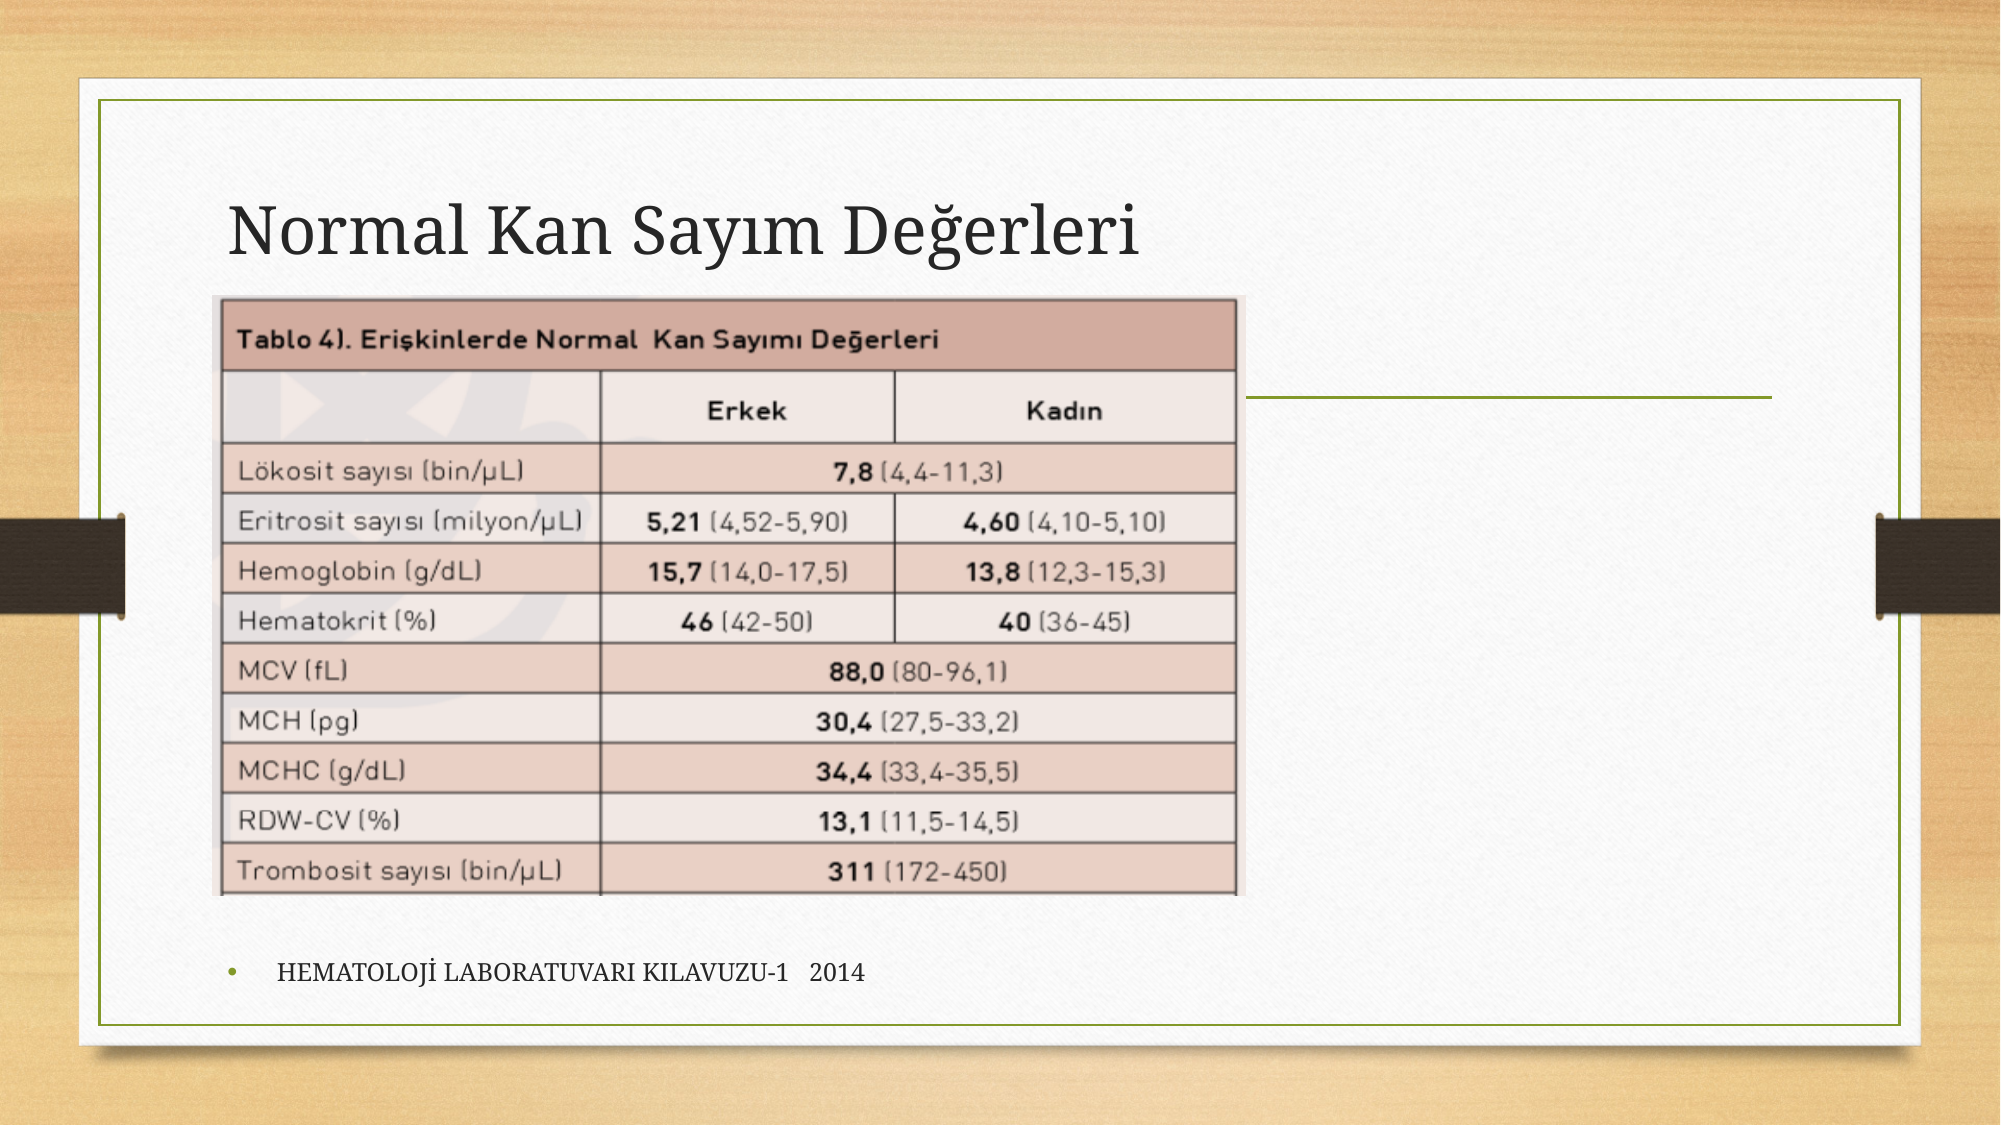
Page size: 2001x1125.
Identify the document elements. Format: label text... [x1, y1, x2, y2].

list HEMATOLOJİ LABORATUVARI KILAVUZU-1 2014 [212, 537, 1788, 1003]
picture [0, 0, 2001, 1125]
title Normal Kan Sayım Değerleri [212, 161, 1788, 375]
